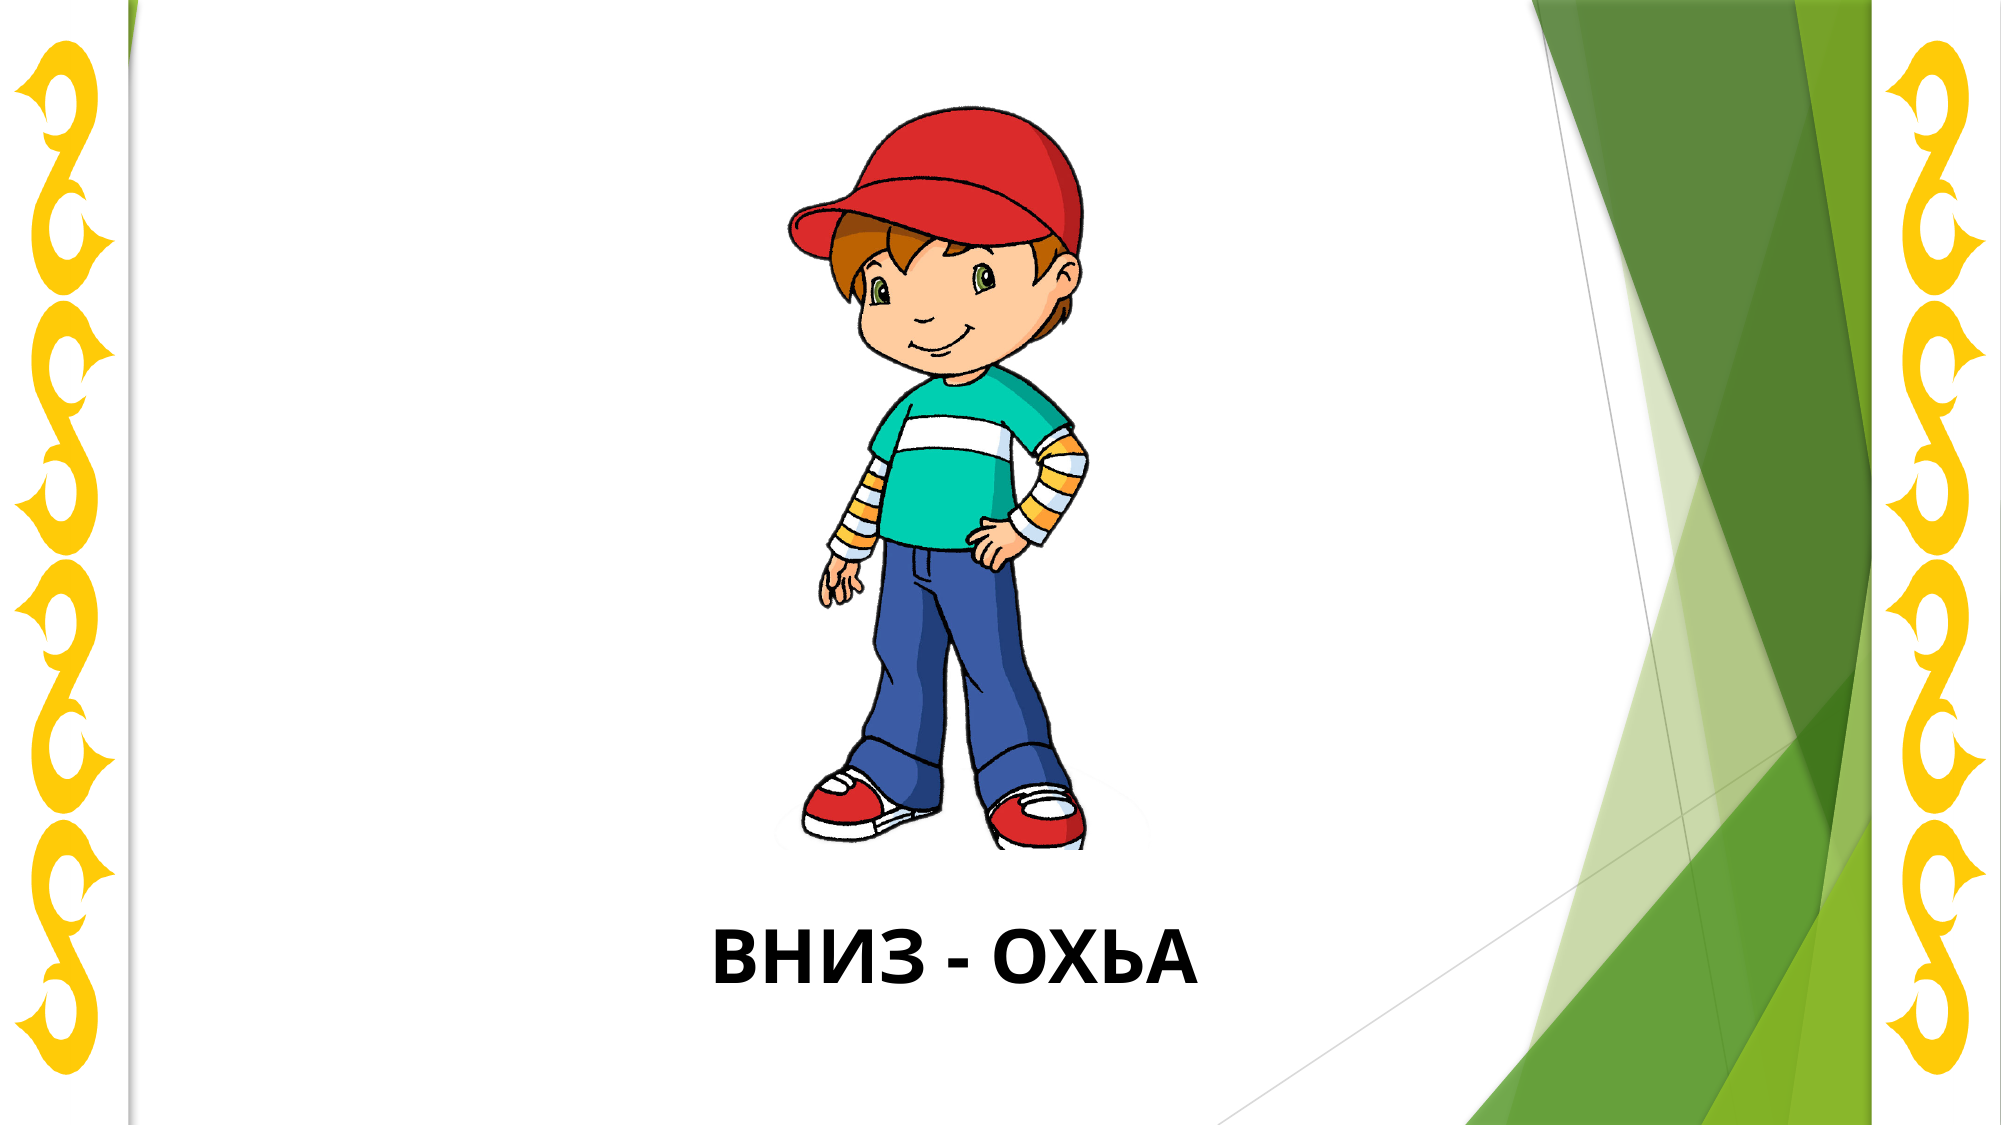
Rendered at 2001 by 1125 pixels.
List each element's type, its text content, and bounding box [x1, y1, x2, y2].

picture [1871, 0, 2000, 1125]
text_box ВНИЗ - ОХЬА [261, 900, 1647, 1006]
picture [0, 0, 129, 1125]
picture [453, 99, 1455, 851]
